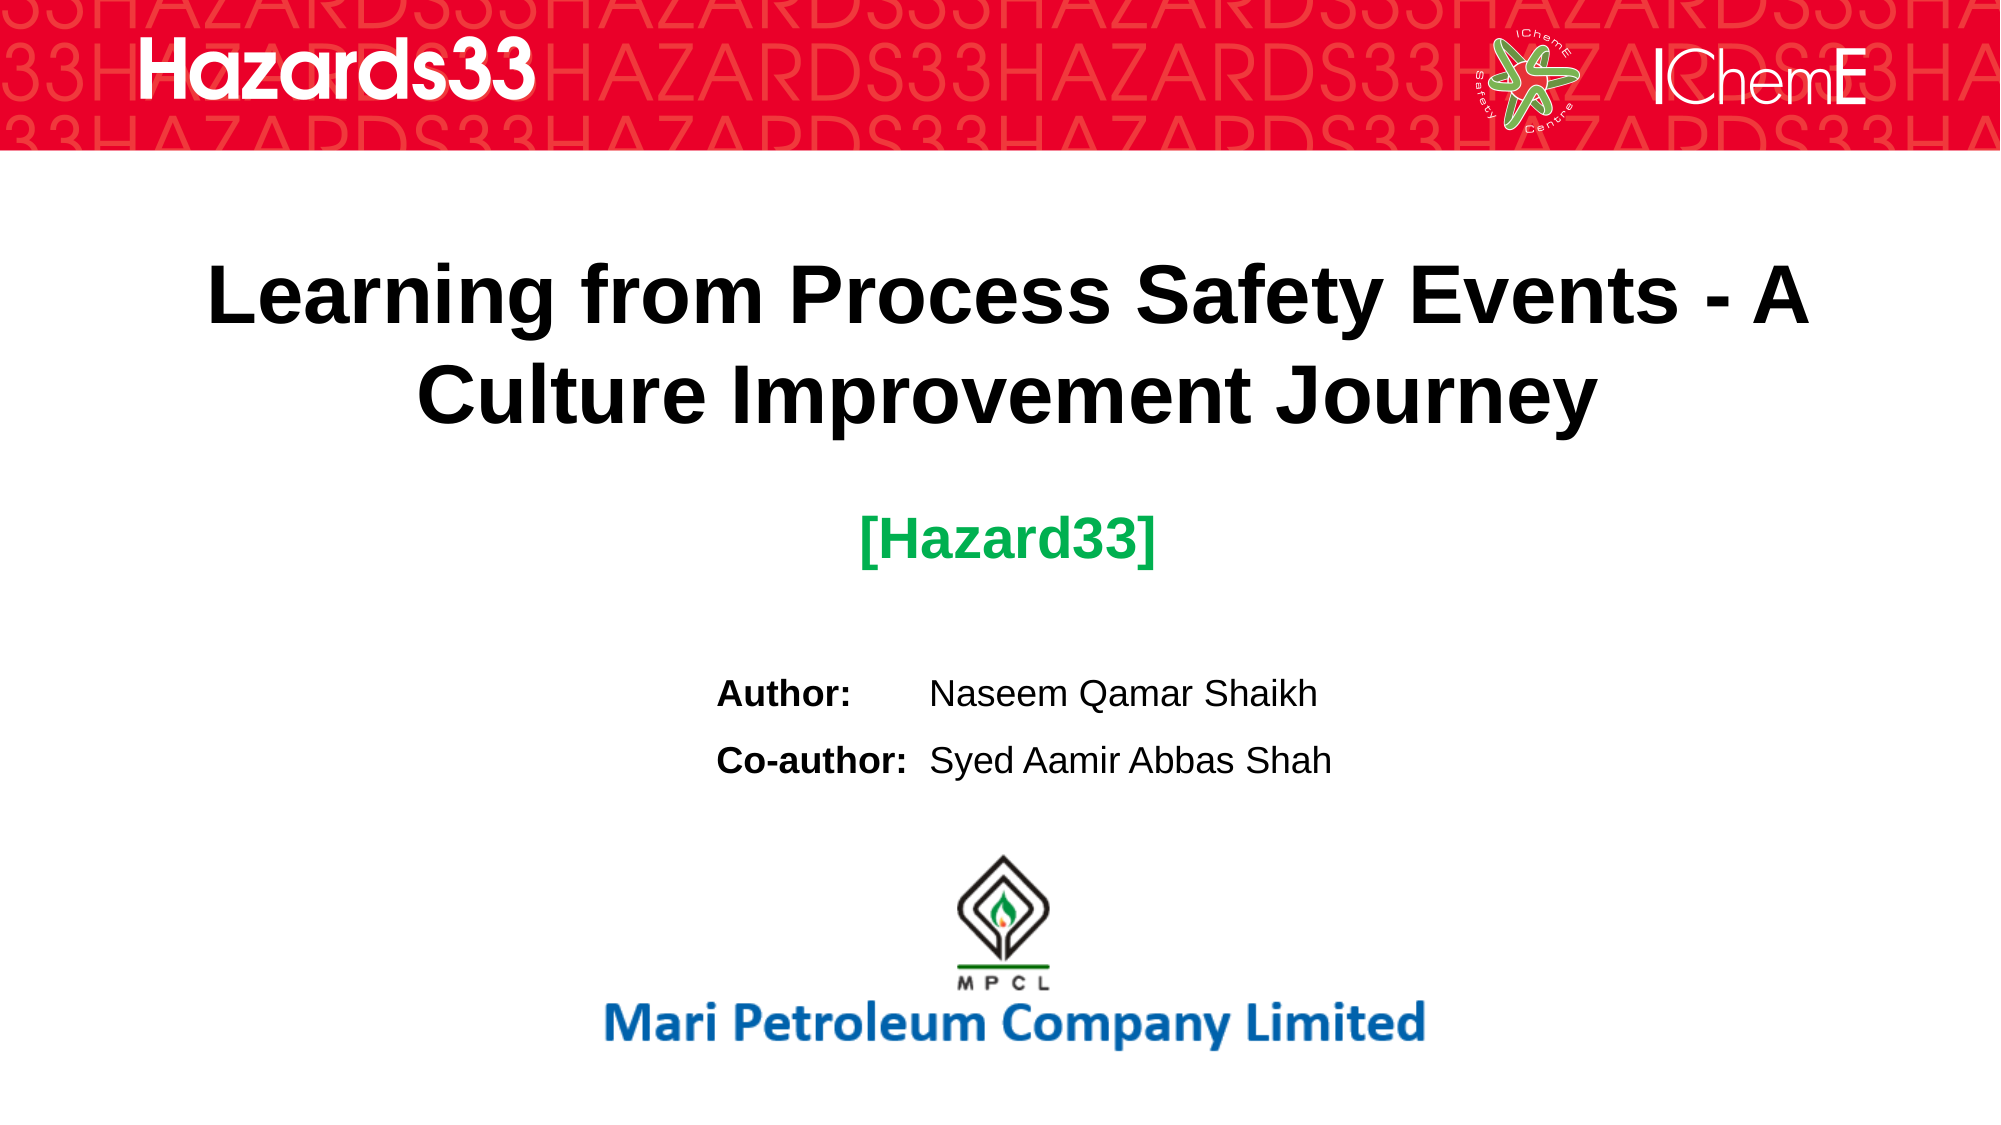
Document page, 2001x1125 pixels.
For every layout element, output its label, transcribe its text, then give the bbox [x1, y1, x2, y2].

text_box Author: Naseem Qamar Shaikh Co-author: Syed Aamir Abbas Shah [701, 639, 1364, 789]
picture [0, 0, 2000, 1125]
text_box Learning from Process Safety Events - A Culture Improvement Journey [Hazard33] [57, 183, 1960, 578]
